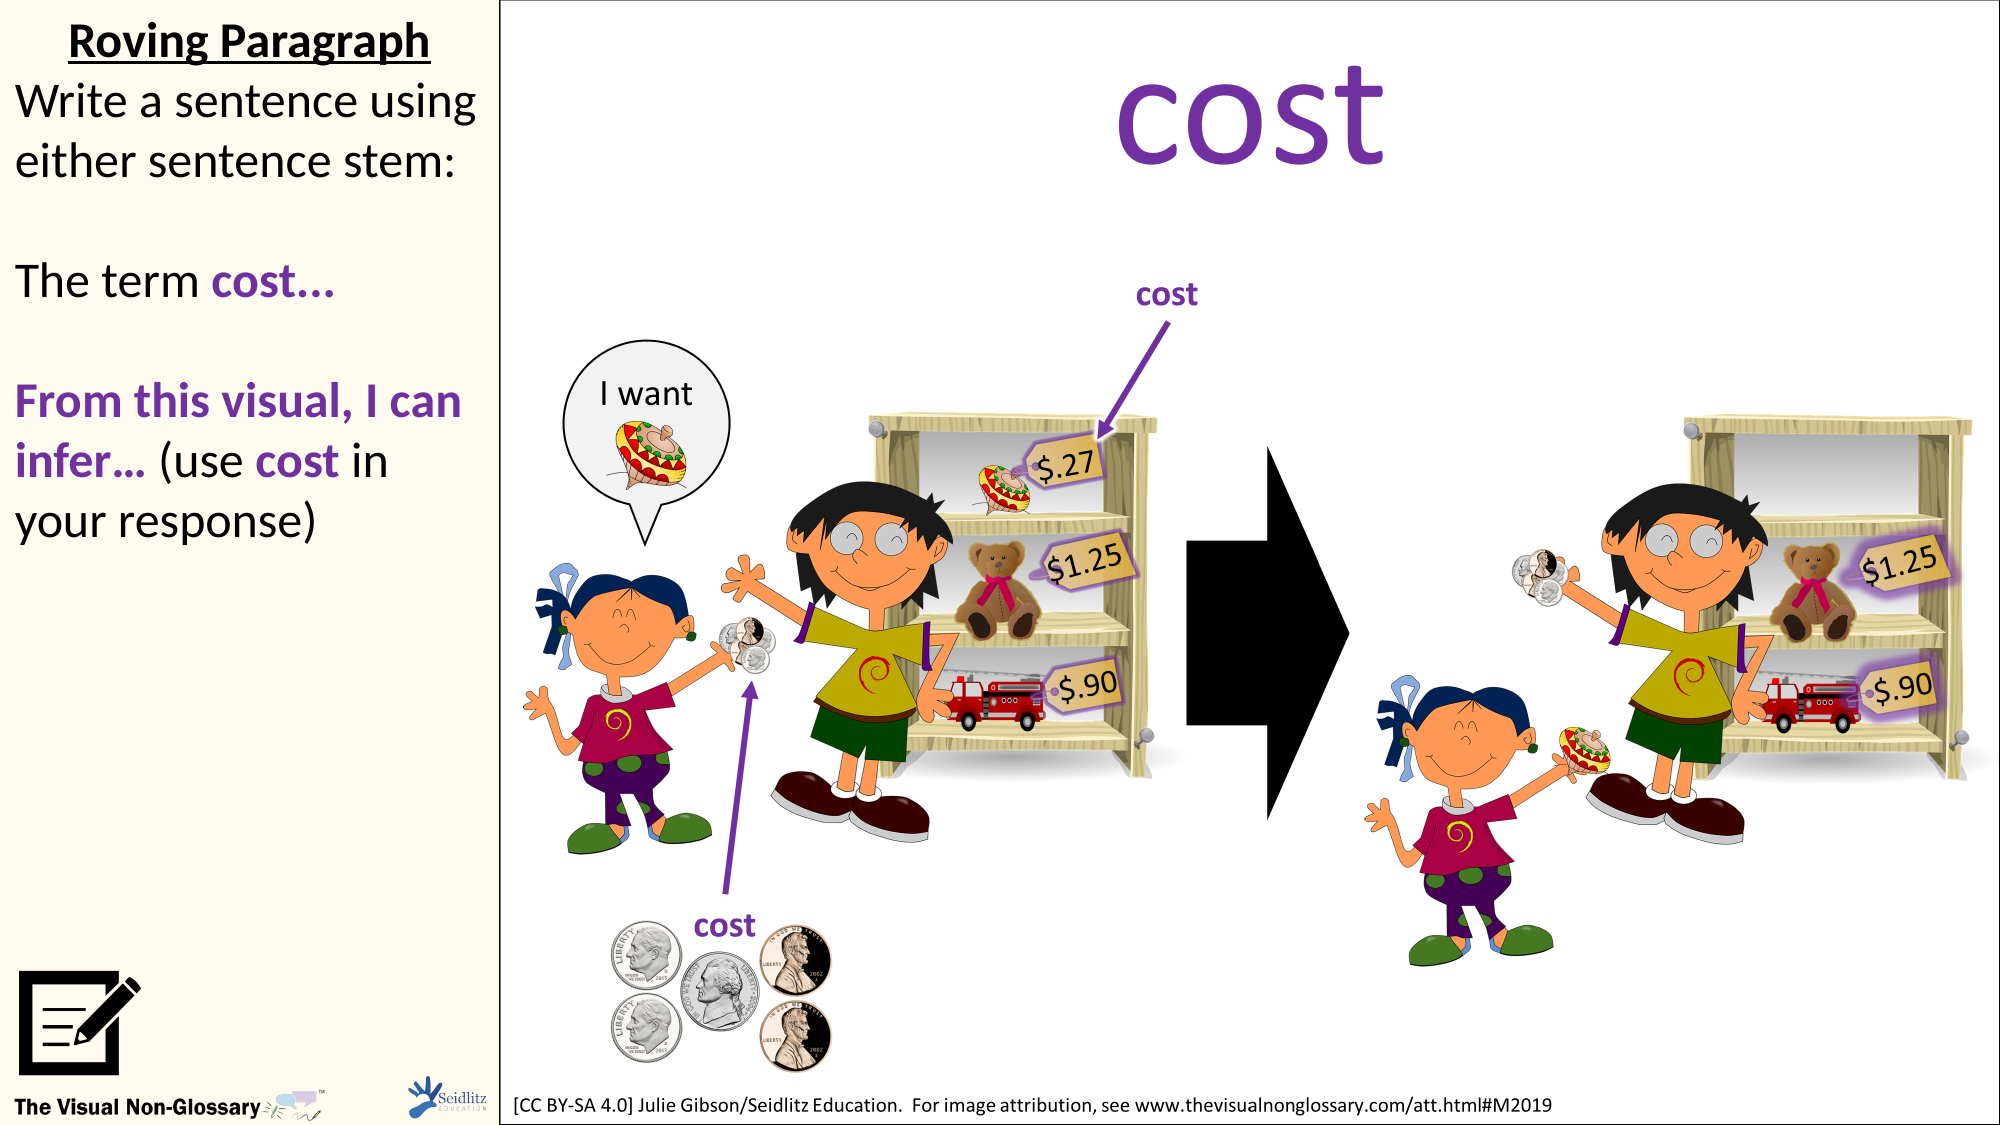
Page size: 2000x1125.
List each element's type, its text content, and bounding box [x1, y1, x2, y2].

picture [499, 0, 2000, 1125]
picture [403, 1073, 495, 1125]
picture [0, 961, 328, 1125]
text_box Roving Paragraph​ [53, 0, 446, 59]
text_box Write a sentence using either sentence stem: The term cost... From this visual, I can infer… (use cost in your response) [0, 59, 494, 555]
